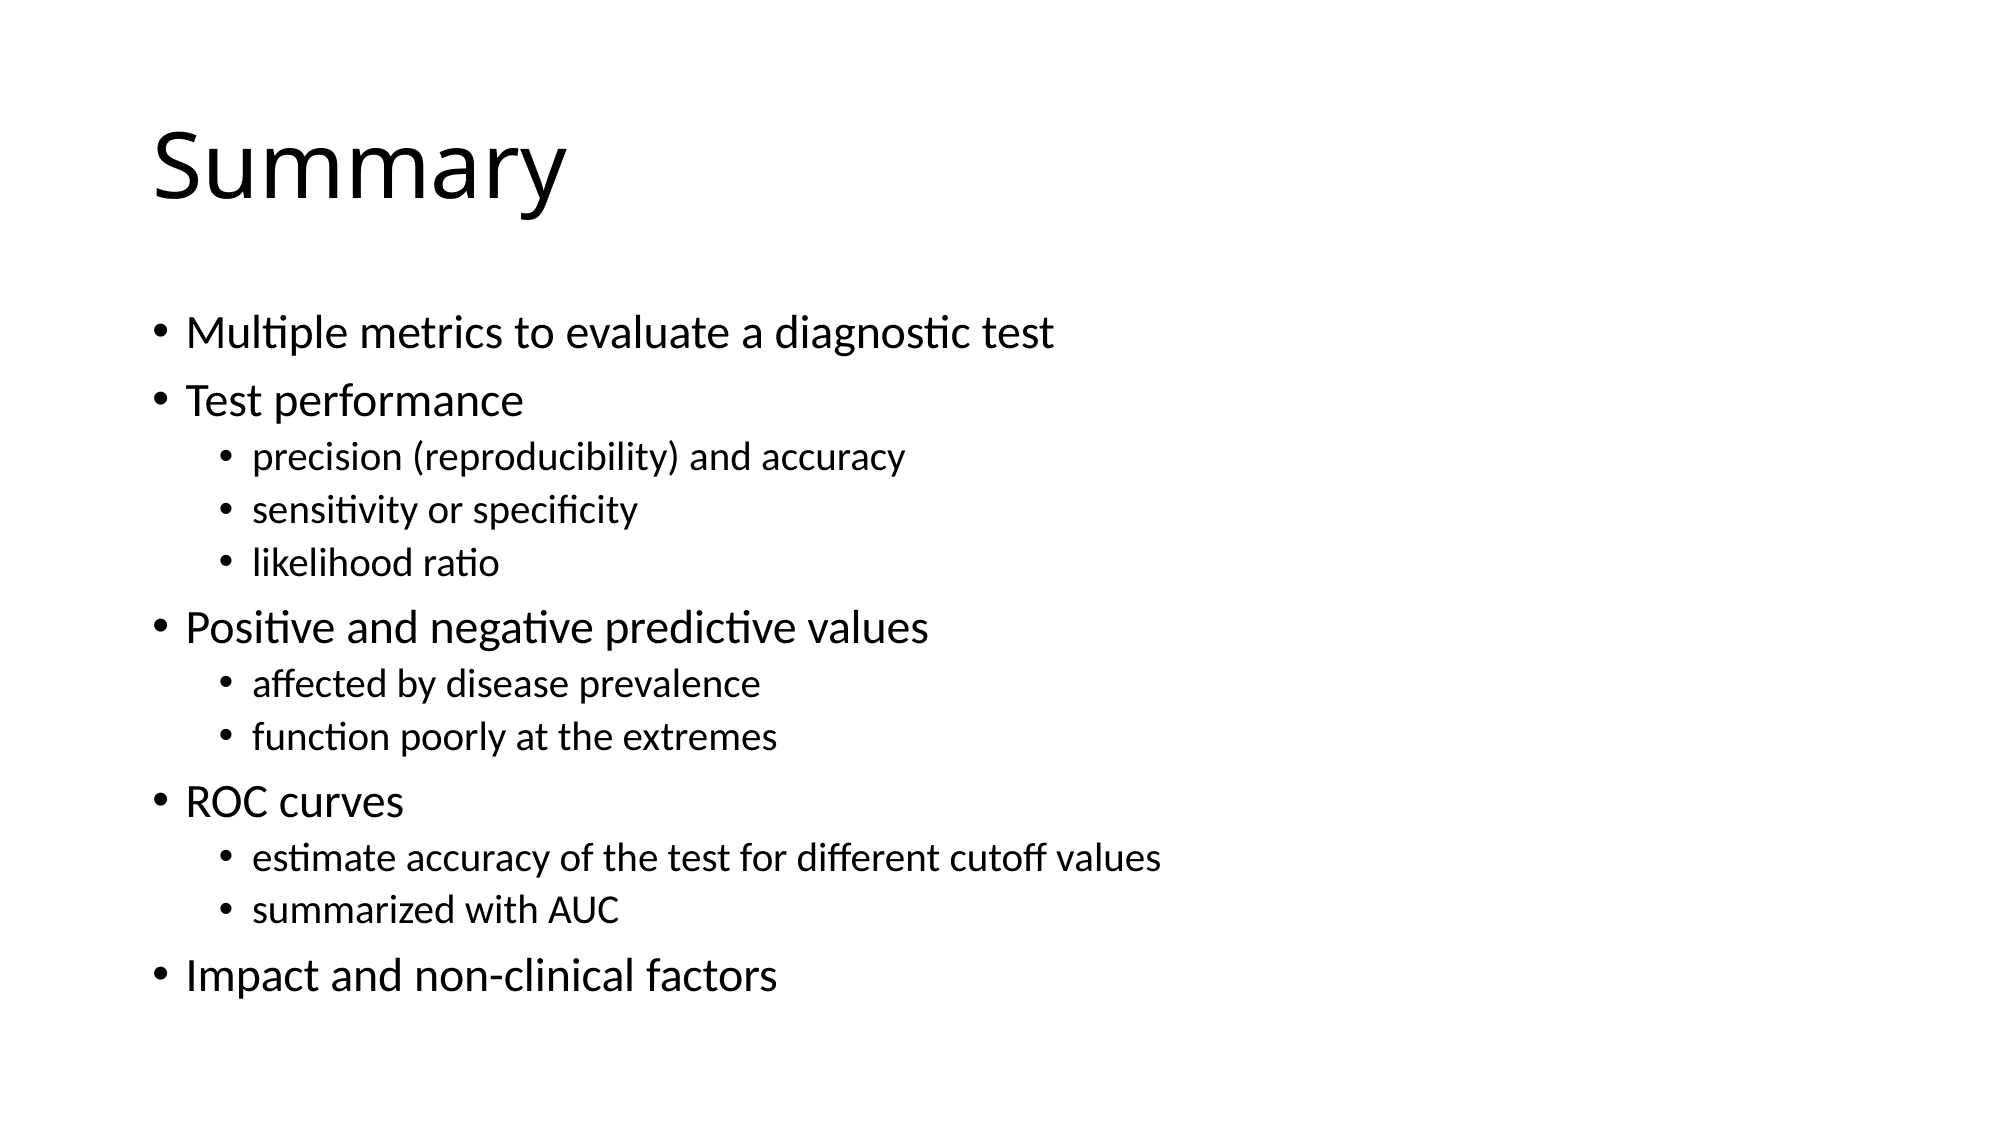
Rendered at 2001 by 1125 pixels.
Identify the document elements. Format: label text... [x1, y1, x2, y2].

list Multiple metrics to evaluate a diagnostic test Test performance precision (reproducibility) and accuracy sensitivity or specificity likelihood ratio Positive and negative predictive values affected by disease prevalence function poorly at the extremes ROC curves estimate accuracy of the test for different cutoff values summarized with AUC Impact and non-clinical factors [137, 299, 1863, 1014]
title Summary [137, 59, 1863, 278]
